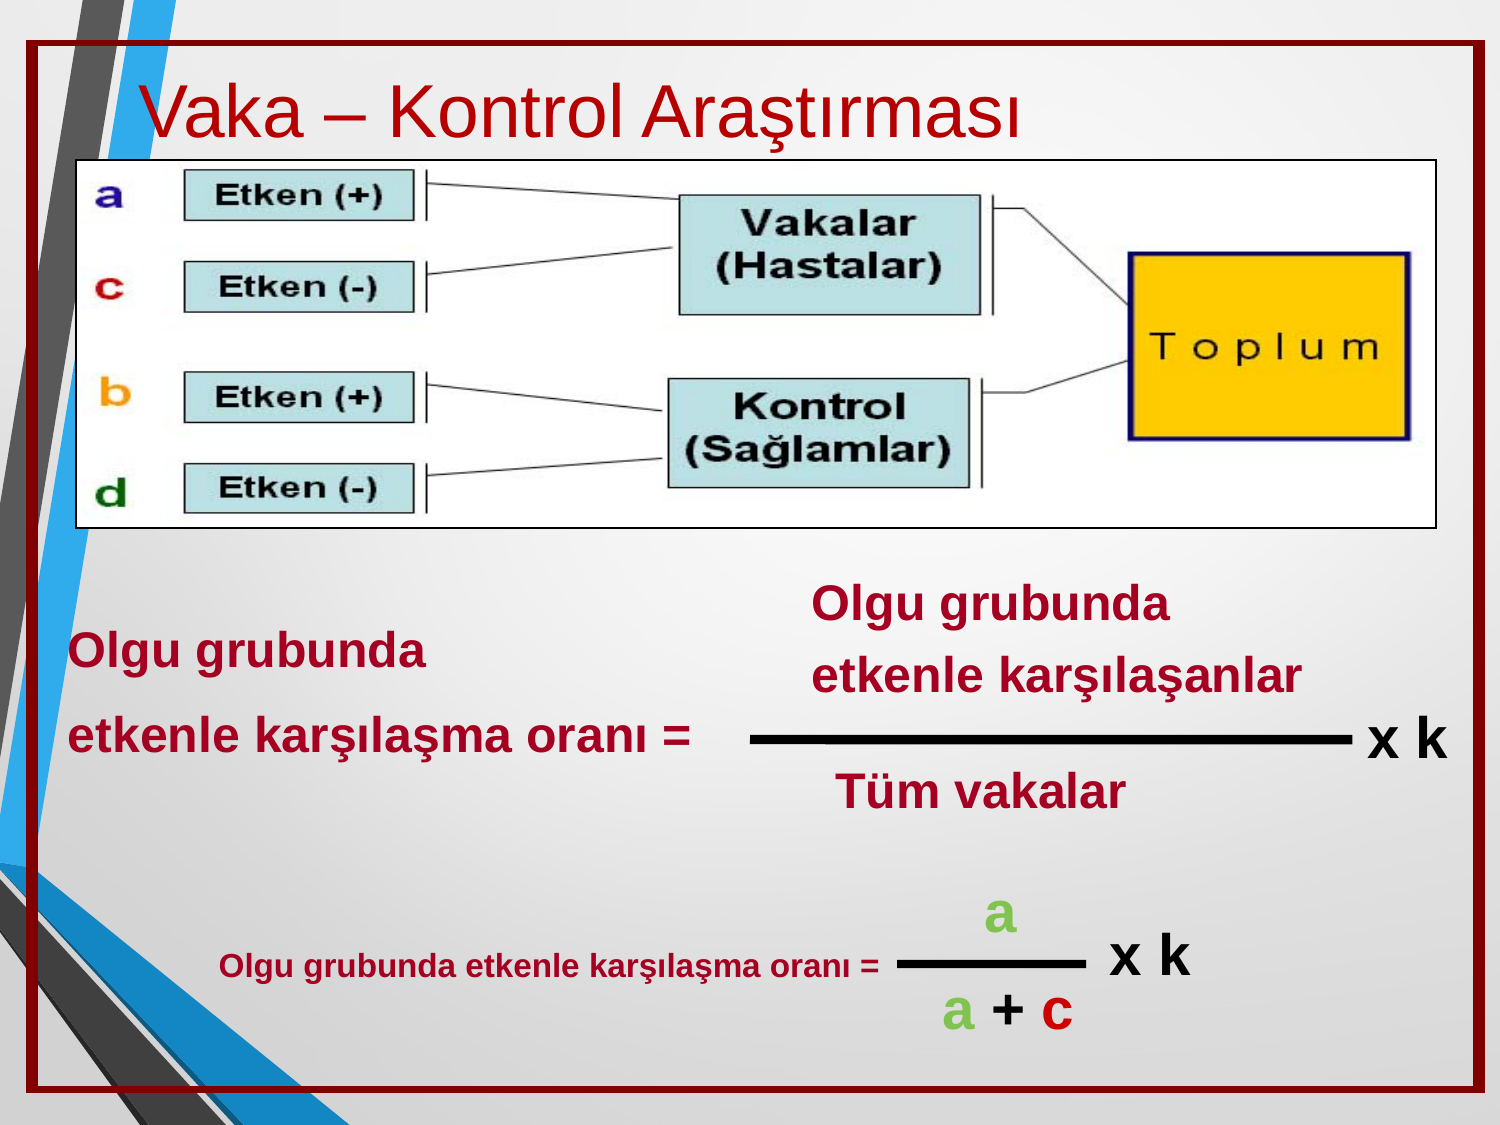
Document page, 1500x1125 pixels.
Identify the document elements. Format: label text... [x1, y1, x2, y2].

text_box x k [1352, 693, 1482, 842]
text_box [35, 42, 1482, 1090]
picture [76, 160, 1436, 528]
text_box Olgu grubunda etkenle karşılaşma oranı = [53, 609, 857, 770]
text_box Tüm vakalar [820, 751, 1306, 827]
text_box Olgu grubunda etkenle karşılaşma oranı = [204, 936, 925, 992]
text_box Olgu grubunda etkenle karşılaşanlar [797, 574, 1447, 710]
text_box a [856, 867, 1046, 952]
text_box a + c [879, 964, 1094, 1049]
text_box x k [1094, 909, 1225, 1059]
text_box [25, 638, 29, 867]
list [29, 42, 35, 1090]
